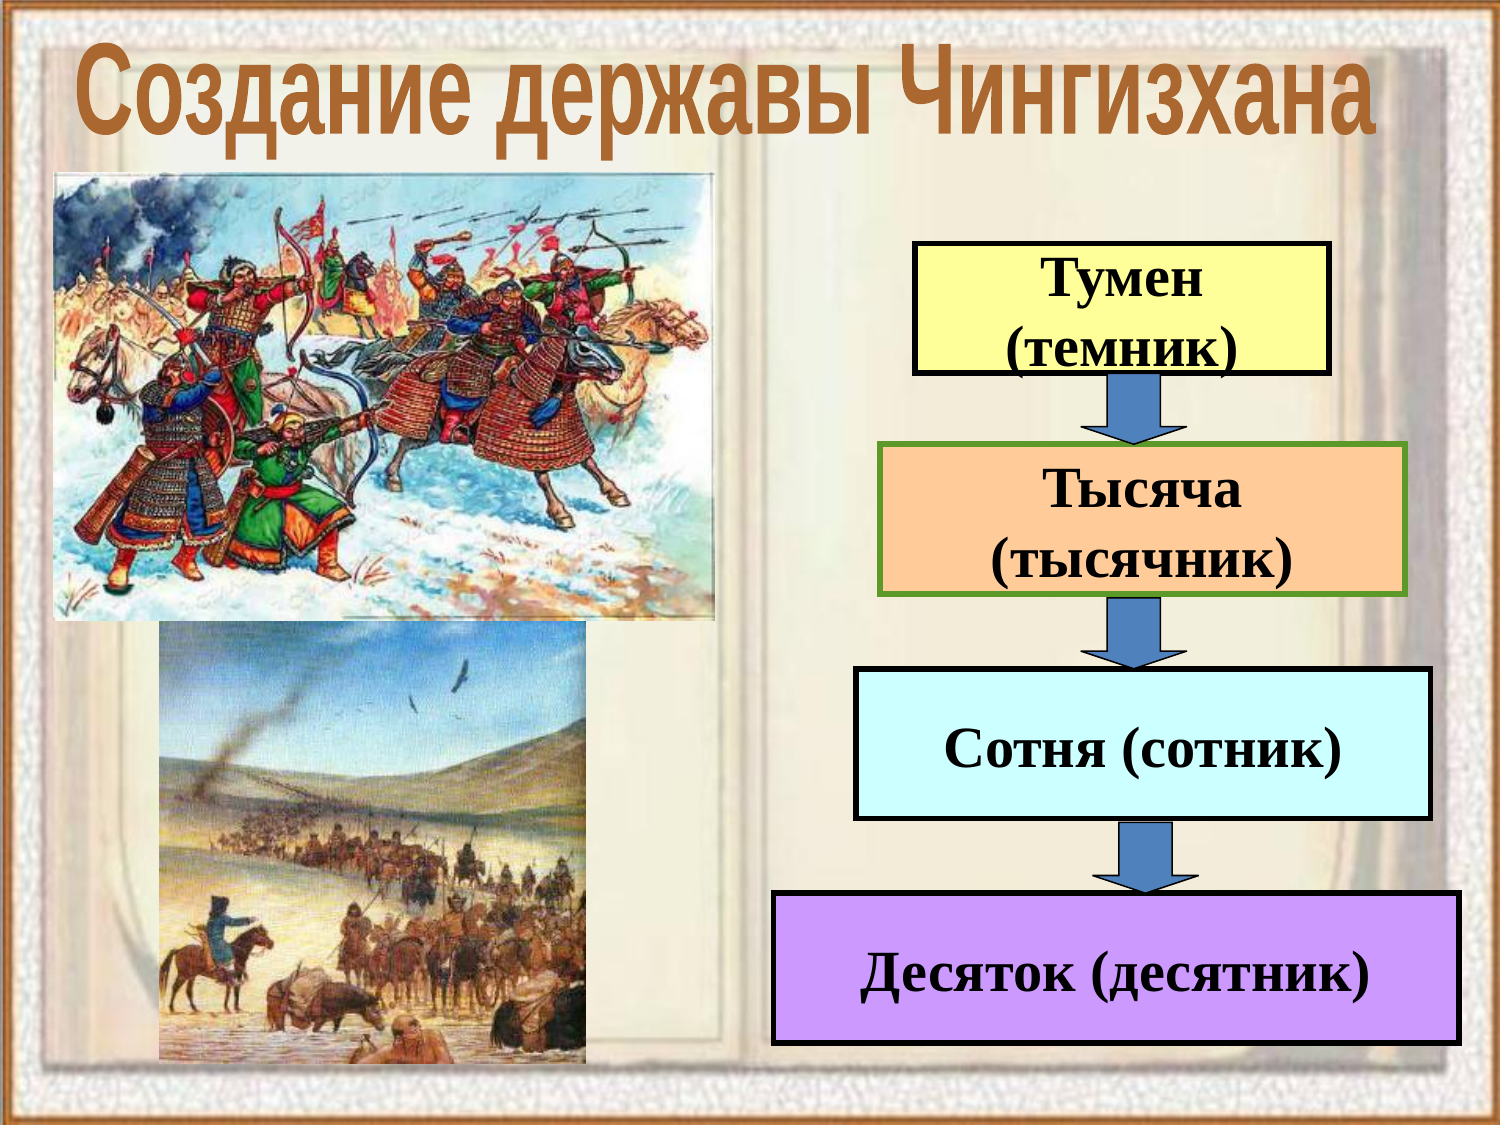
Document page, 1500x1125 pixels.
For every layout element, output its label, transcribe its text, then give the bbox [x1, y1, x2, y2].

picture [0, 0, 1500, 1125]
text_box [1080, 373, 1187, 445]
text_box Десяток (десятник) [773, 893, 1459, 1044]
text_box Сотня (сотник) [856, 668, 1431, 819]
text_box Тумен (темник) [915, 243, 1329, 374]
text_box [1080, 597, 1187, 669]
text_box [1092, 822, 1199, 894]
text_box Тысяча (тысячник) [879, 444, 1406, 595]
